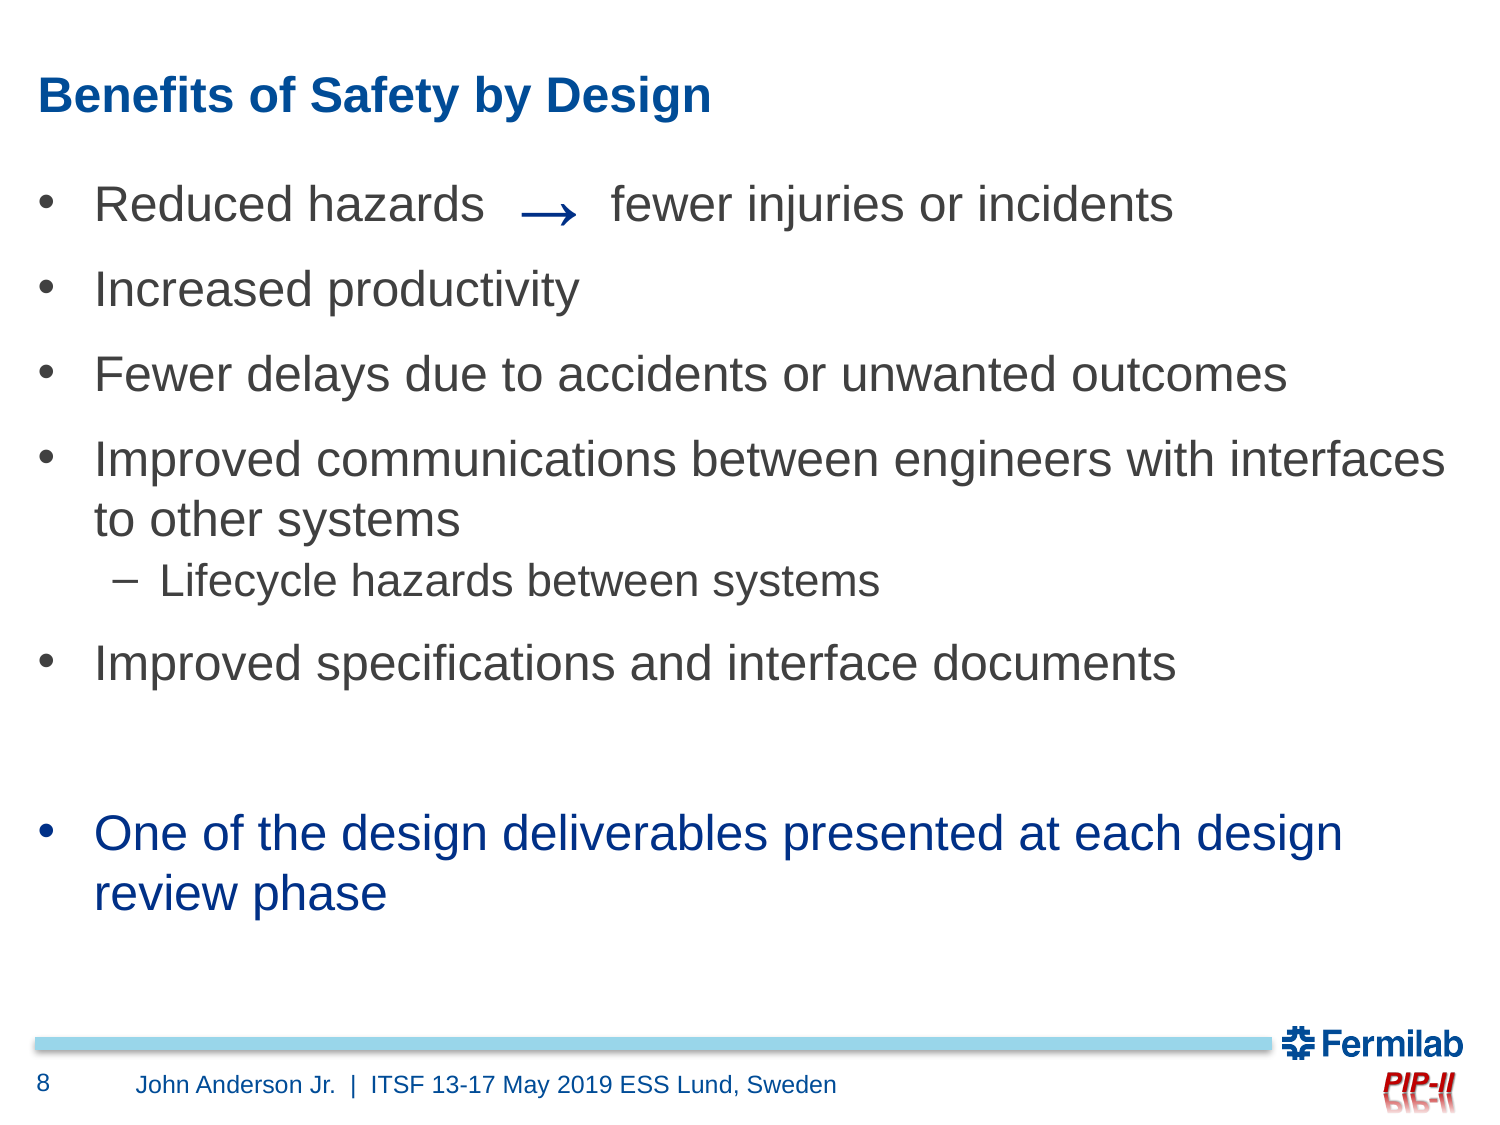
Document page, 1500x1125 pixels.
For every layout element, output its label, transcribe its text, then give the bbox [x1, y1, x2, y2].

text_box → [489, 131, 669, 256]
footer John Anderson Jr. | ITSF 13-17 May 2019 ESS Lund, Sweden [135, 1068, 863, 1109]
title Benefits of Safety by Design [37, 17, 1461, 123]
slide_number 8 [36, 1066, 105, 1106]
picture [1282, 1026, 1490, 1125]
list Reduced hazards fewer injuries or incidents Increased productivity Fewer delays due to accidents or unwanted outcomes Improved communications between engineers with interfaces to other systems Lifecycle hazards between systems Improved specifications and interface documents One of the design deliverables presented at each design review phase [37, 171, 1461, 990]
